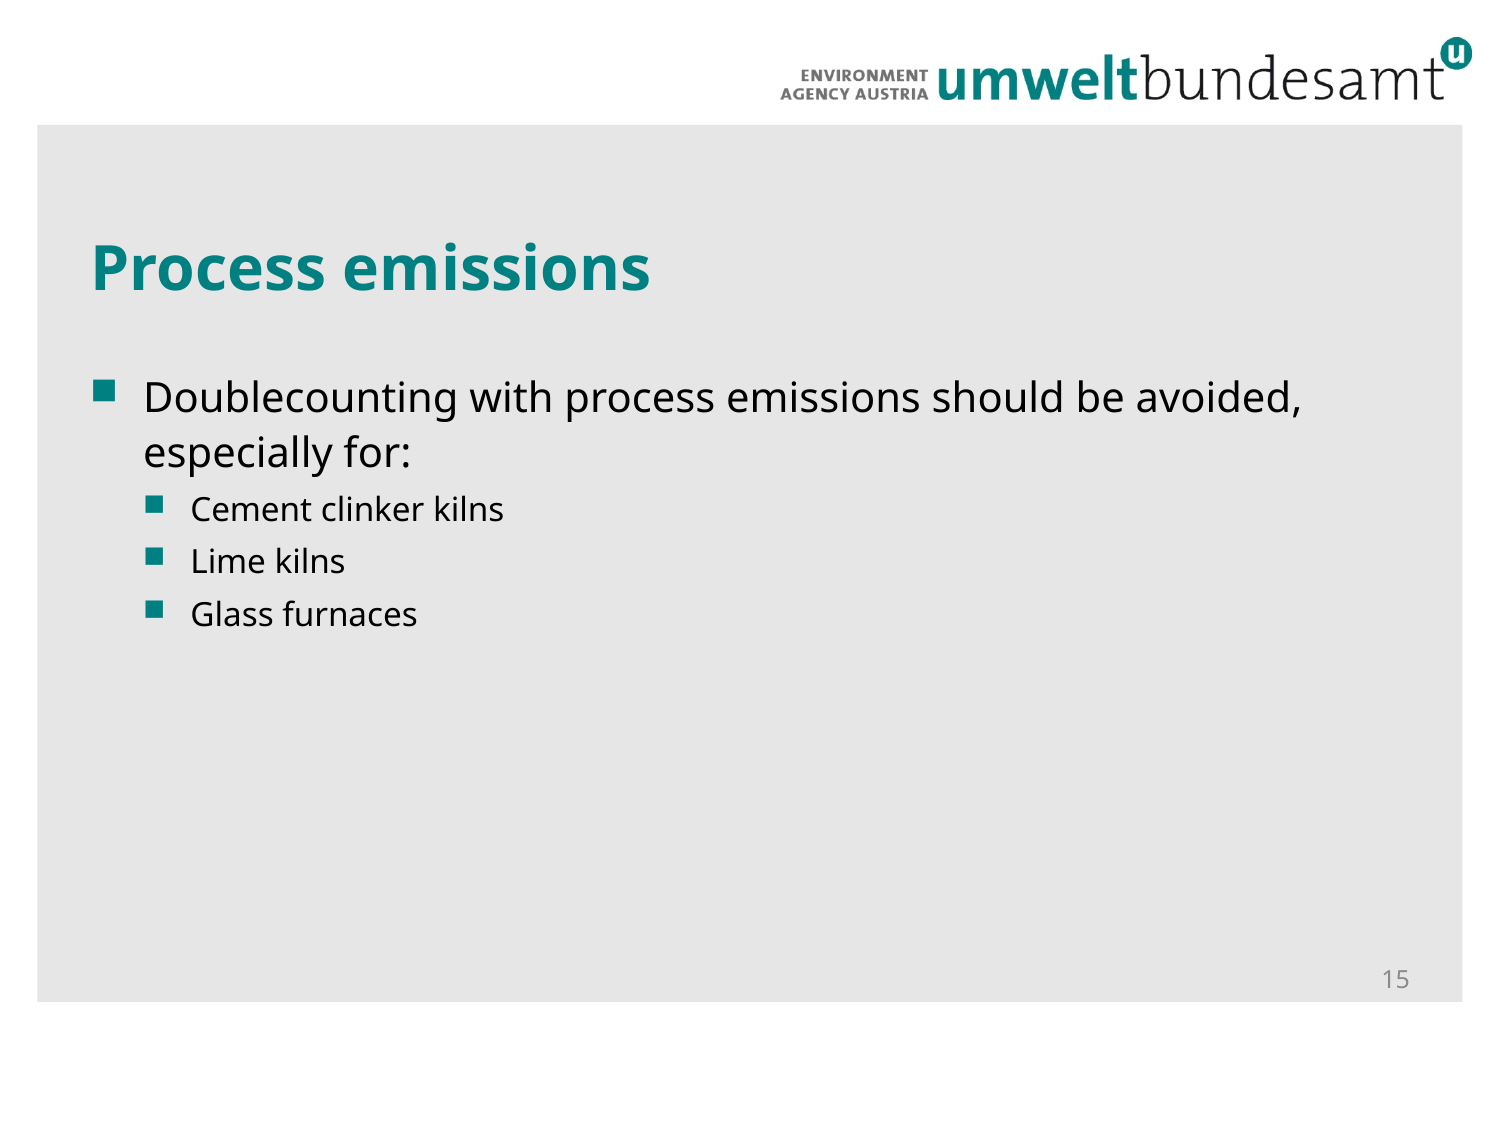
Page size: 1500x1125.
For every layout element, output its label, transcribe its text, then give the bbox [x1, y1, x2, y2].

picture [780, 37, 1472, 100]
title Process emissions [75, 171, 1425, 358]
slide_number 15 [1074, 961, 1425, 1002]
list Doublecounting with process emissions should be avoided, especially for: Cement clinker kilns Lime kilns Glass furnaces [75, 358, 1425, 961]
